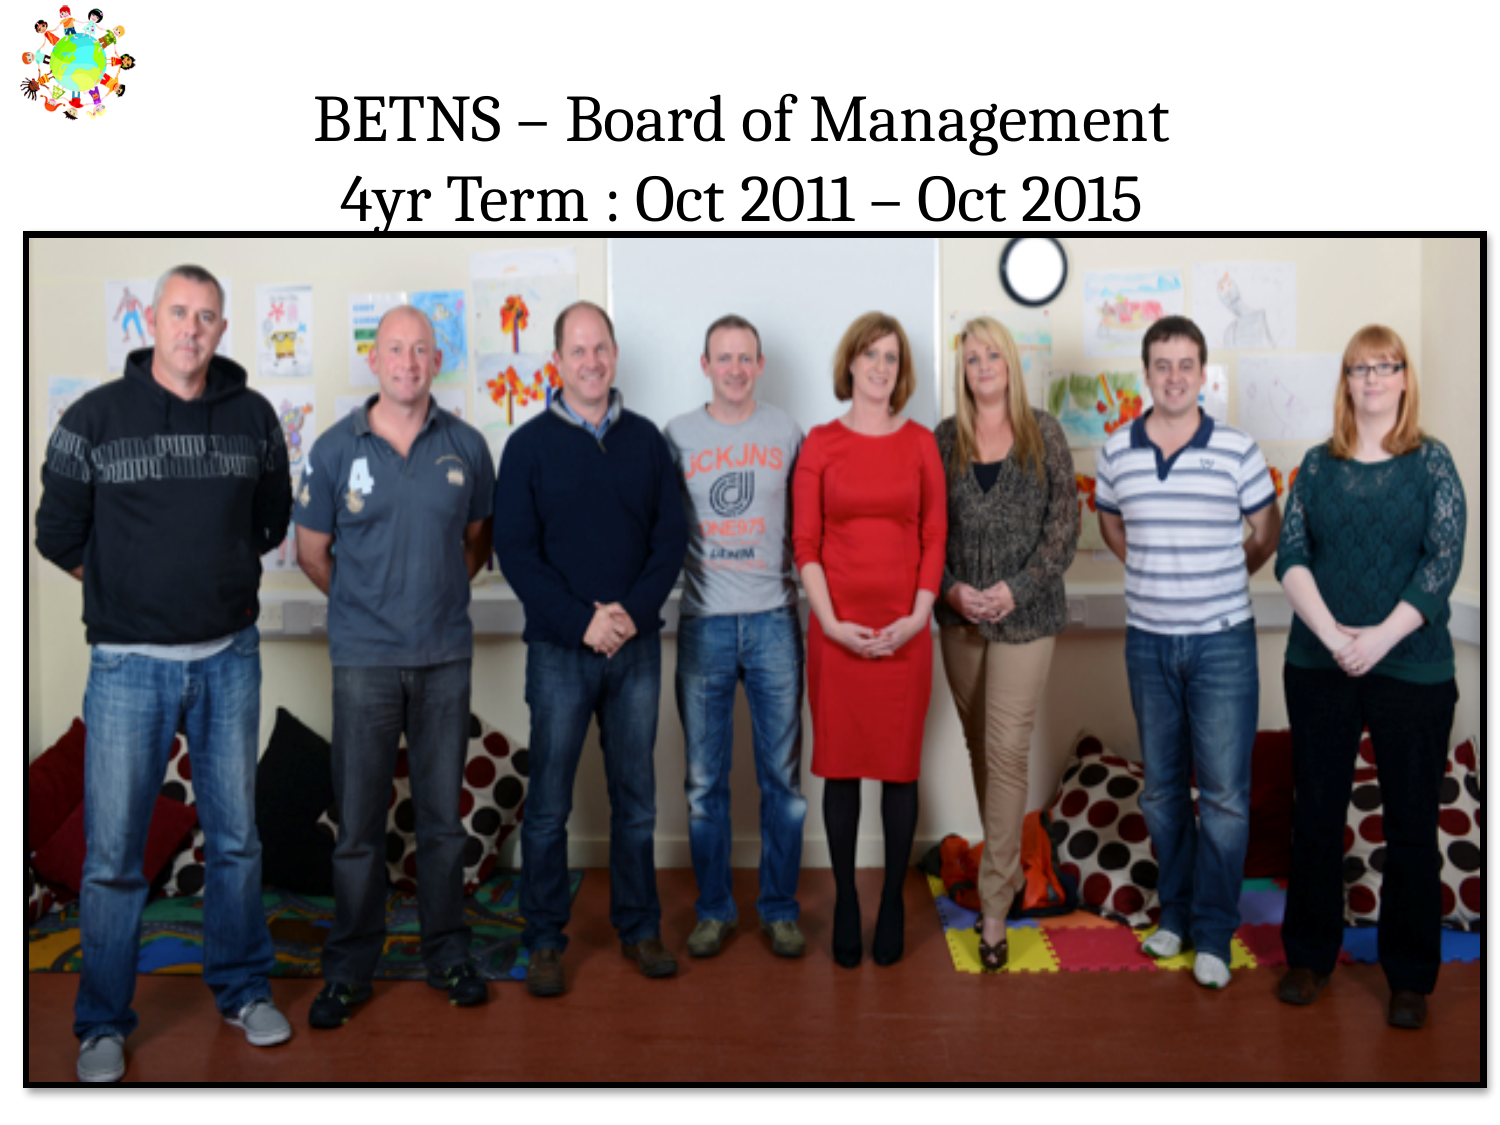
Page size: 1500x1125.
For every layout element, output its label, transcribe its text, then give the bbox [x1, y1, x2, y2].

text_box BETNS – Board of Management 4yr Term : Oct 2011 – Oct 2015 [5, 67, 1481, 242]
picture [0, 0, 150, 129]
picture [29, 237, 1481, 1083]
